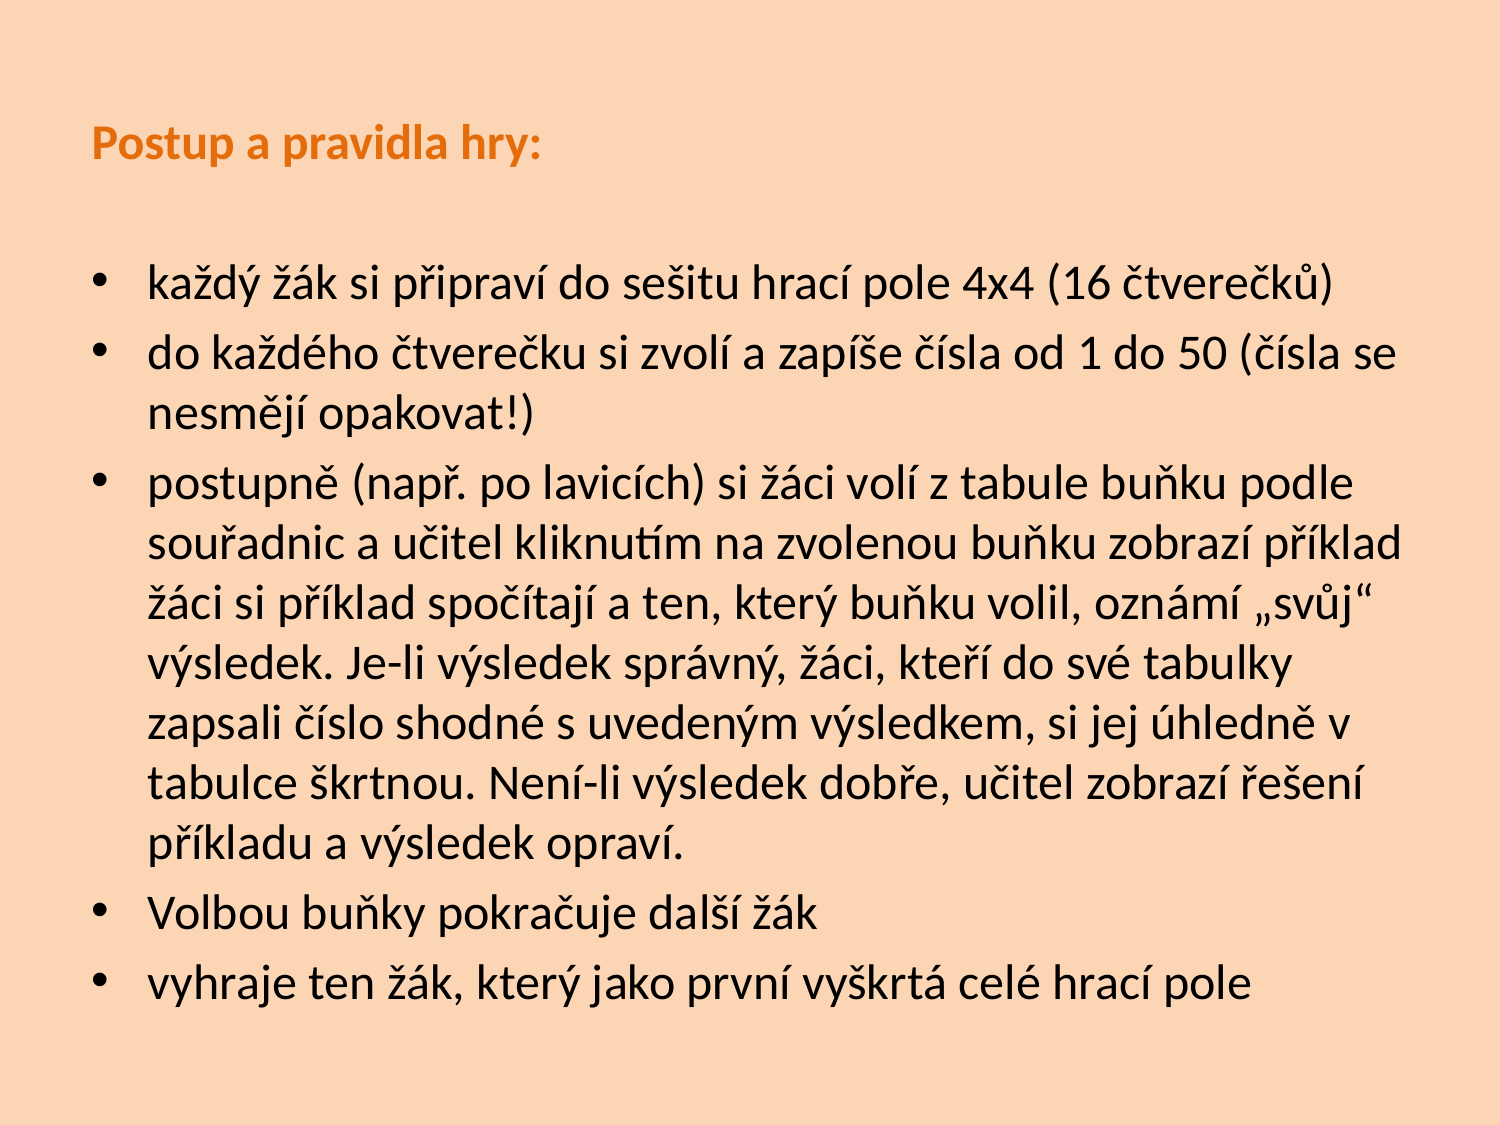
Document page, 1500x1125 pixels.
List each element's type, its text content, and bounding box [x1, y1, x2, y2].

list Postup a pravidla hry: každý žák si připraví do sešitu hrací pole 4x4 (16 čtverečků) do každého čtverečku si zvolí a zapíše čísla od 1 do 50 (čísla se nesmějí opakovat!) postupně (např. po lavicích) si žáci volí z tabule buňku podle souřadnic a učitel kliknutím na zvolenou buňku zobrazí příklad žáci si příklad spočítají a ten, který buňku volil, oznámí „svůj“ výsledek. Je-li výsledek správný, žáci, kteří do své tabulky zapsali číslo shodné s uvedeným výsledkem, si jej úhledně v tabulce škrtnou. Není-li výsledek dobře, učitel zobrazí řešení příkladu a výsledek opraví. Volbou buňky pokračuje další žák vyhraje ten žák, který jako první vyškrtá celé hrací pole [76, 101, 1427, 1041]
